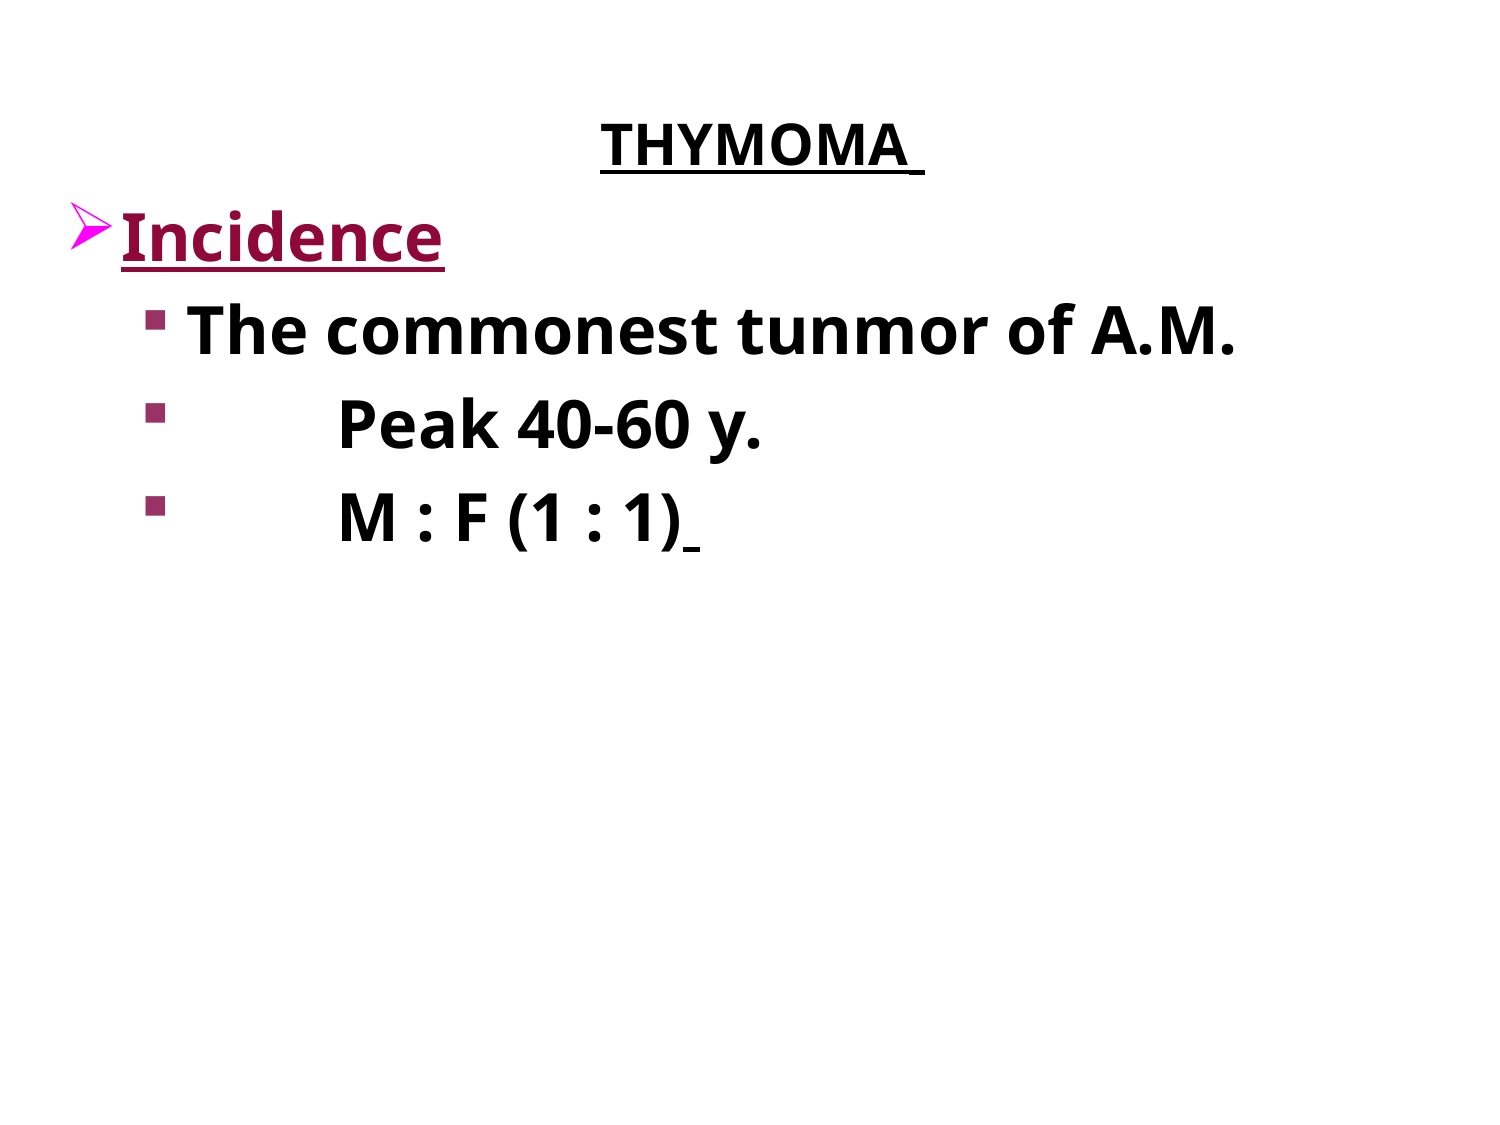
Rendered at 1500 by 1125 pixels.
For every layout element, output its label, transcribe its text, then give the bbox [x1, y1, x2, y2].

list Incidence The commonest tunmor of A.M. Peak 40-60 y. M : F (1 : 1) [49, 187, 1438, 1125]
title THYMOMA [137, 87, 1388, 187]
